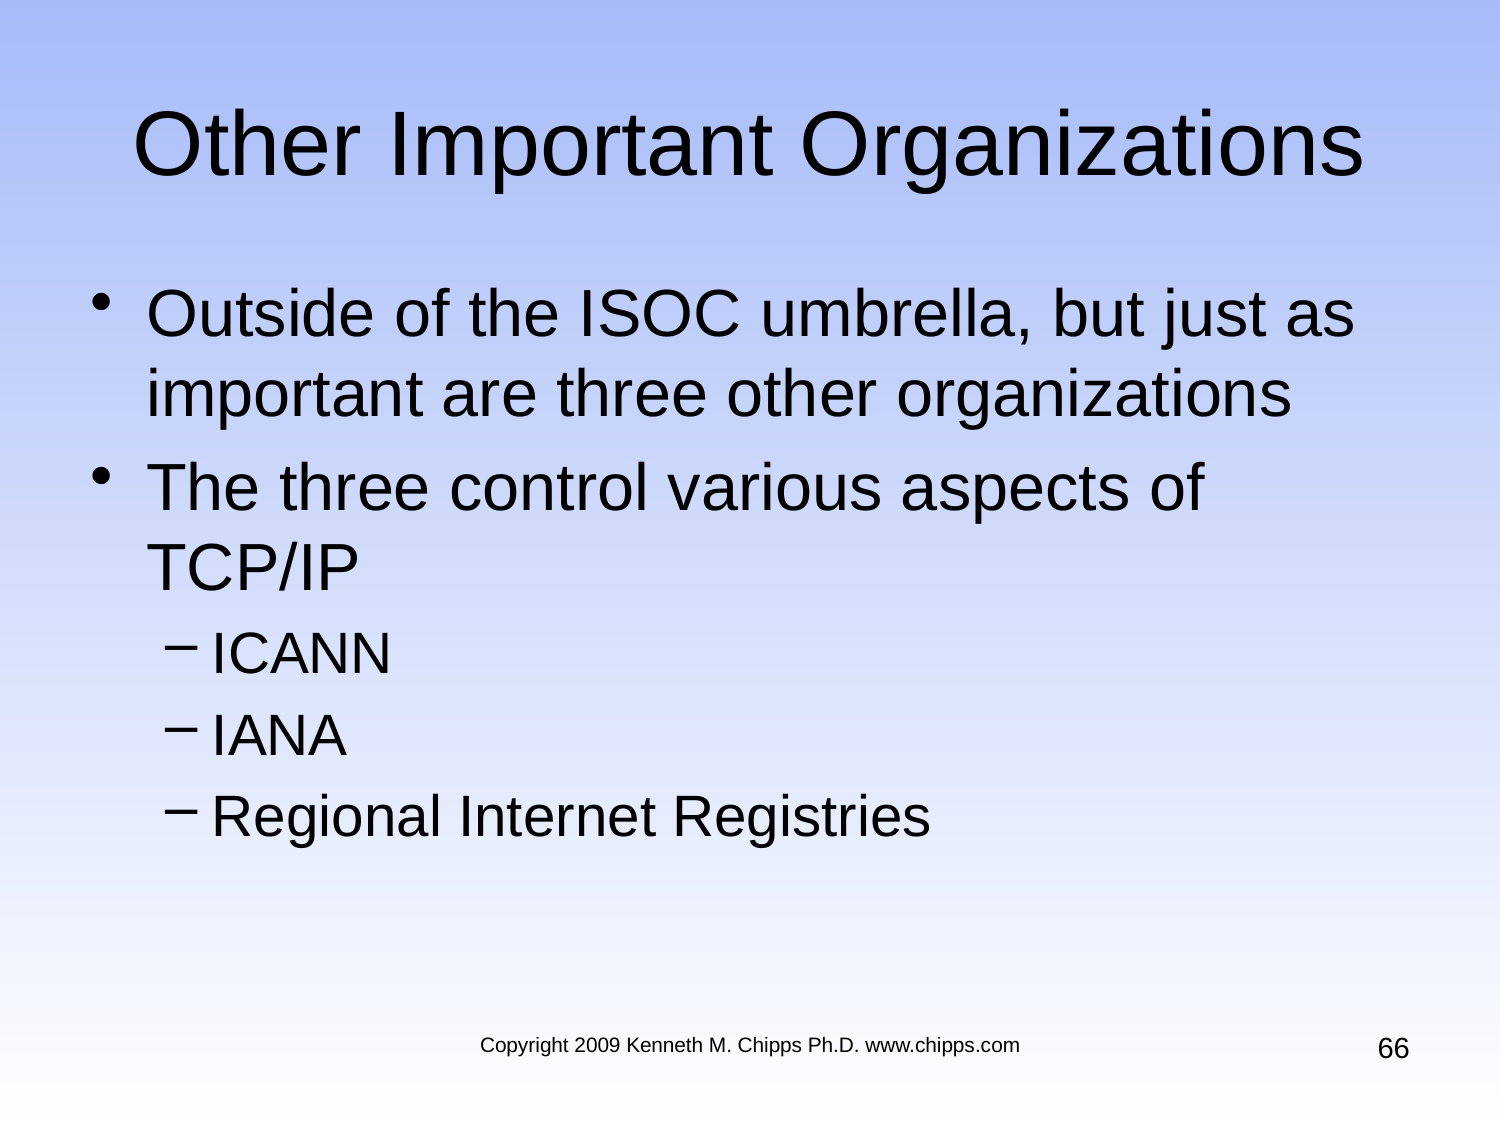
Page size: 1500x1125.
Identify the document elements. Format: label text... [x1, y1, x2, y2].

footer Copyright 2009 Kenneth M. Chipps Ph.D. www.chipps.com [449, 1024, 1051, 1103]
list Outside of the ISOC umbrella, but just as important are three other organizations The three control various aspects of TCP/IP ICANN IANA Regional Internet Registries [74, 262, 1426, 1006]
slide_number 66 [1074, 1021, 1426, 1101]
title Other Important Organizations [74, 44, 1426, 233]
